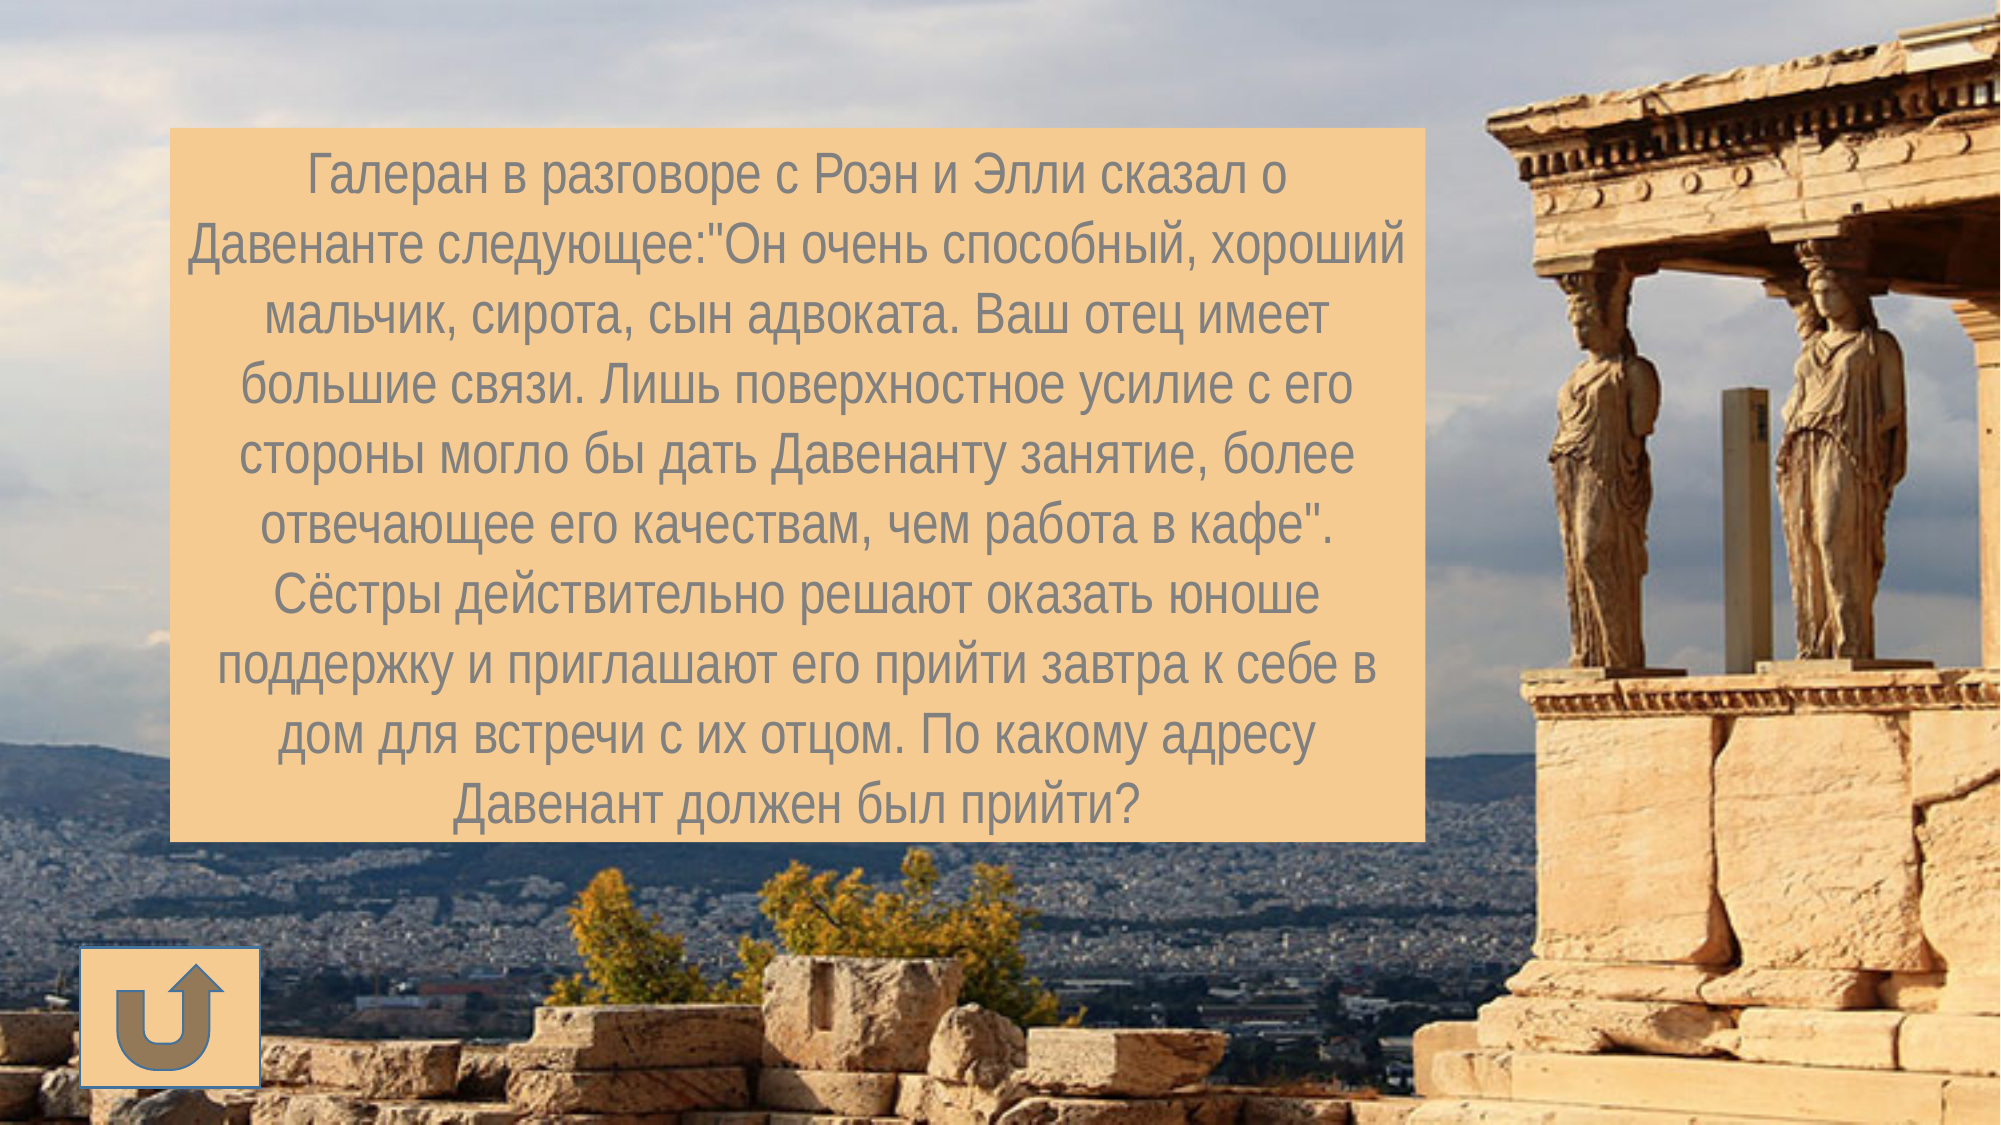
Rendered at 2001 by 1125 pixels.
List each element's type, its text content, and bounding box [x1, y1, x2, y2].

picture [0, 0, 2001, 1125]
text_box Галеран в разговоре с Роэн и Элли сказал о Давенанте следующее:"Он очень способный, хороший мальчик, сирота, сын адвоката. Ваш отец имеет большие связи. Лишь поверхностное усилие с его стороны могло бы дать Давенанту занятие, более отвечающее его качествам, чем работа в кафе". Сёстры действительно решают оказать юноше поддержку и приглашают его прийти завтра к себе в дом для встречи с их отцом. По какому адресу Давенант должен был прийти? [170, 127, 1426, 843]
text_box [79, 946, 261, 1089]
